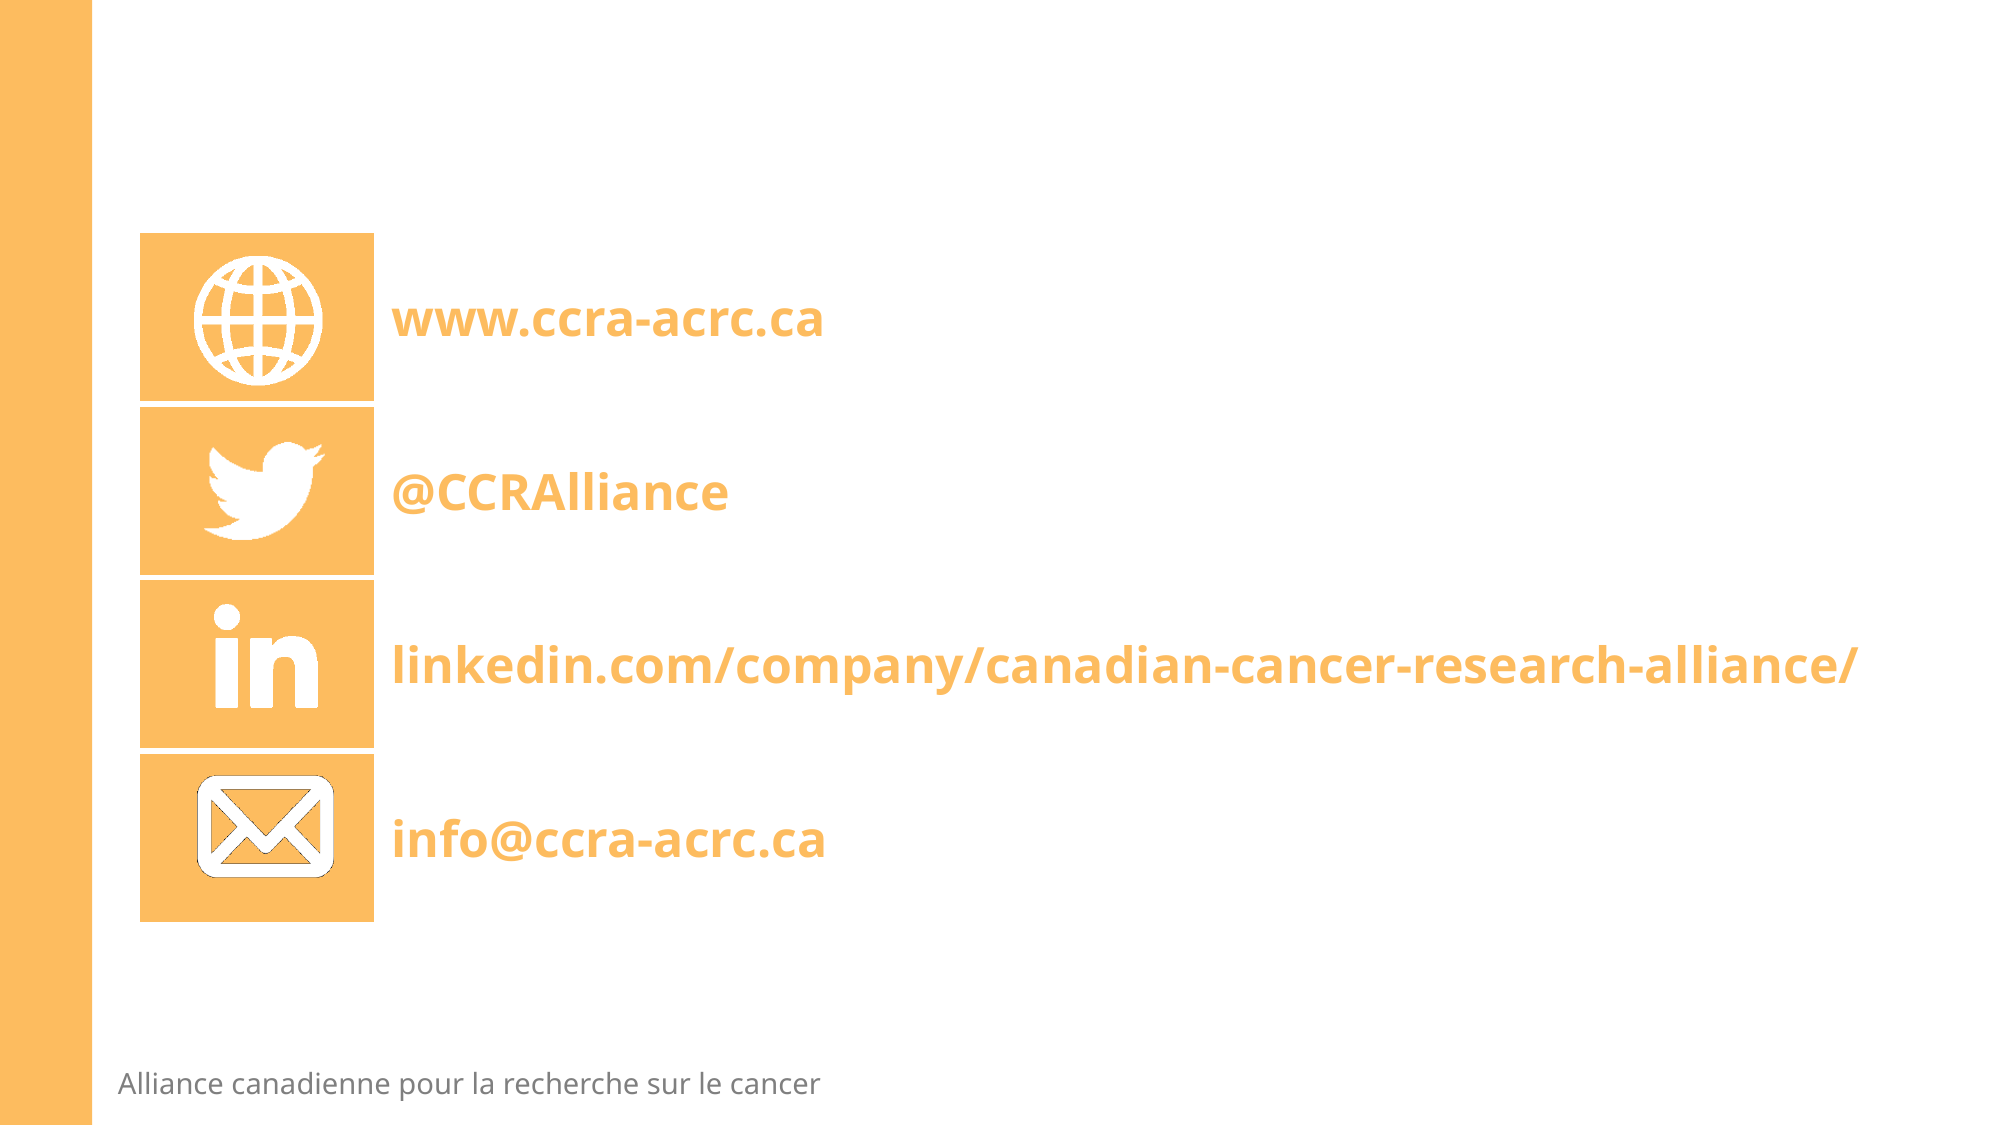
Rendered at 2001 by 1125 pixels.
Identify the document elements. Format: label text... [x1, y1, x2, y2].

table_cell @CCRAlliance [379, 407, 1894, 575]
picture [197, 587, 334, 724]
table_header [140, 233, 374, 401]
picture [184, 247, 330, 393]
table_cell [140, 407, 374, 575]
table_header www.ccra-acrc.ca [379, 233, 1894, 401]
picture [184, 425, 346, 556]
table_cell info@ccra-acrc.ca [379, 754, 1894, 922]
table_cell [140, 754, 374, 922]
table_cell [140, 580, 374, 748]
picture [197, 758, 334, 895]
table_cell linkedin.com/company/canadian-cancer-research-alliance/ [379, 580, 1894, 748]
